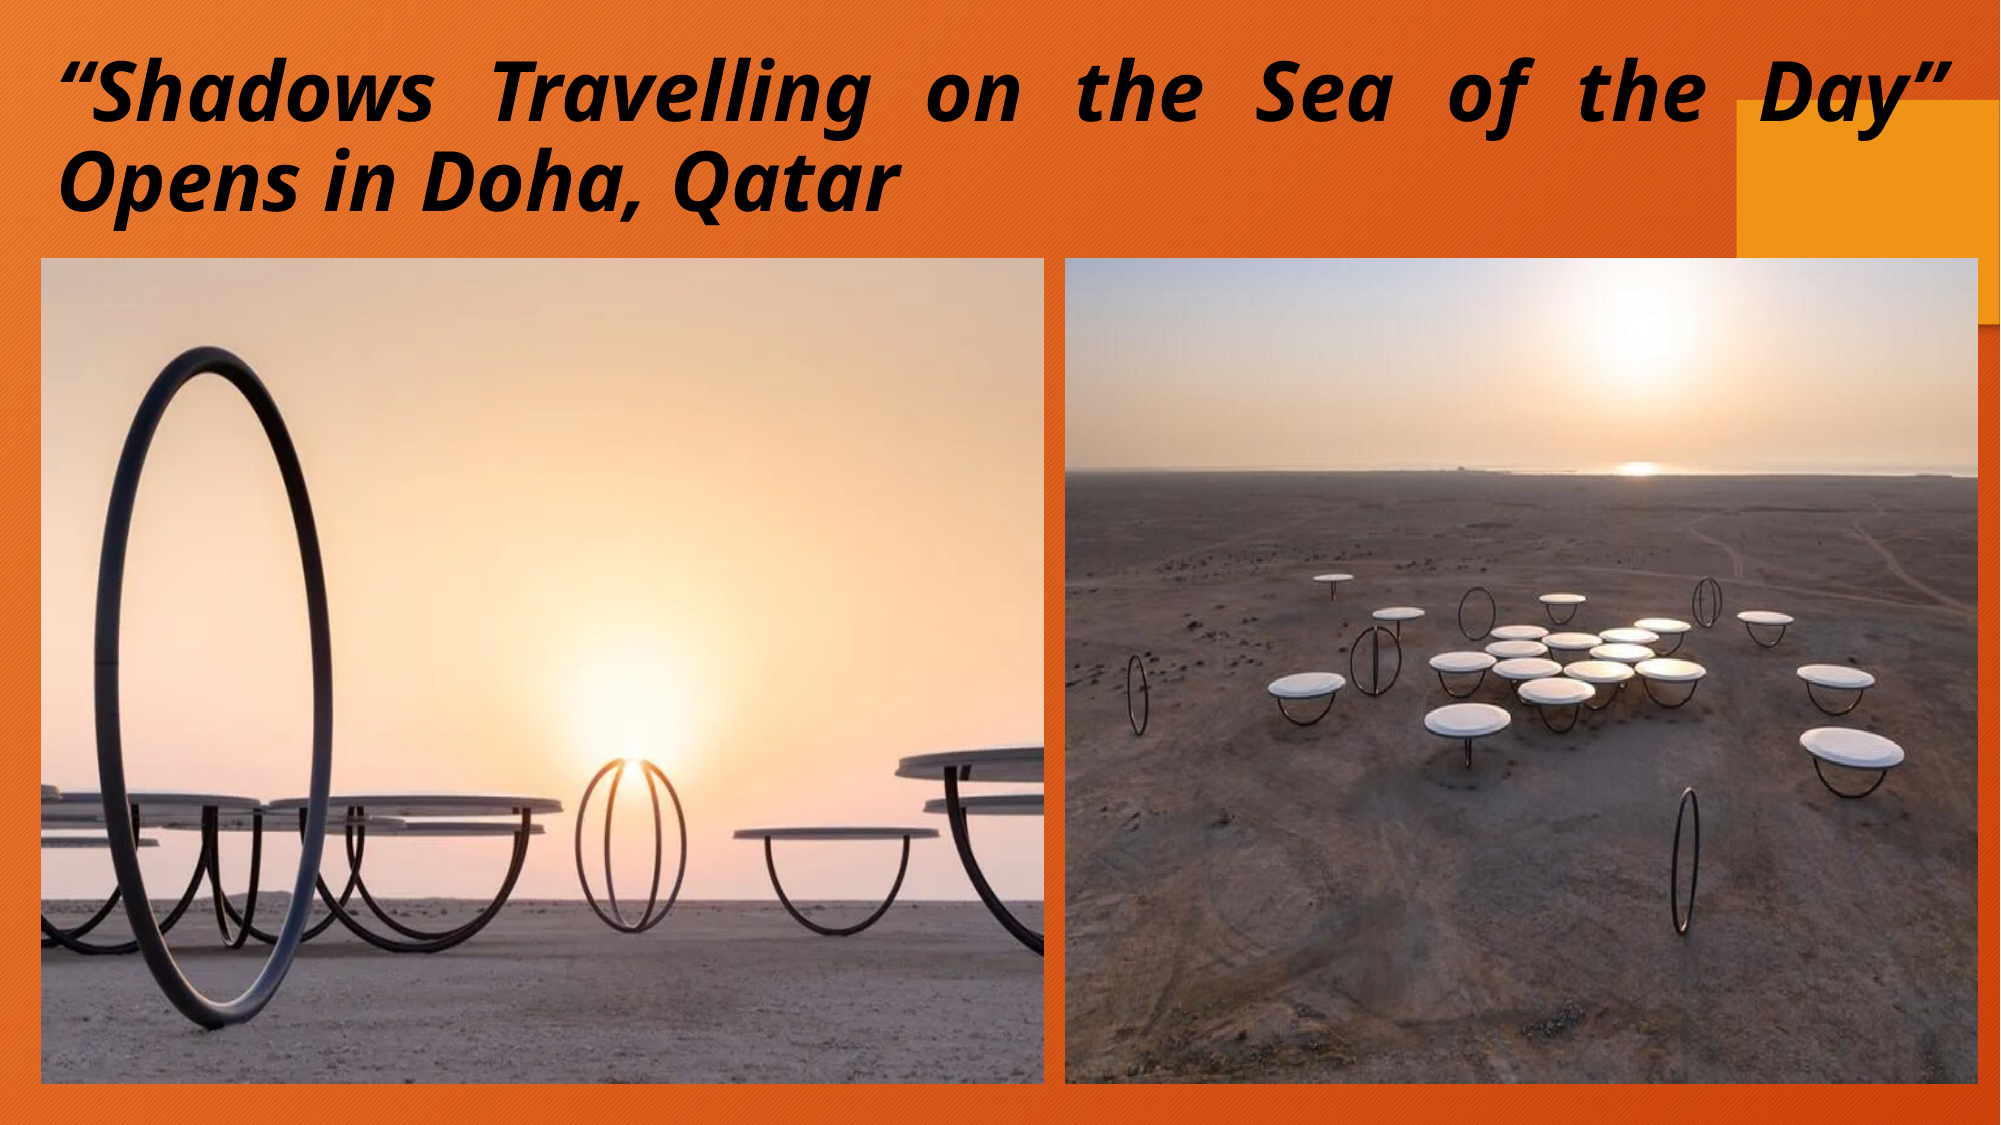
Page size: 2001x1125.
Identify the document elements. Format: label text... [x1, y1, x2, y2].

picture [40, 258, 1044, 1084]
text_box “Shadows Travelling on the Sea of the Day” Opens in Doha, Qatar [41, 41, 1963, 173]
picture [1064, 258, 2000, 1084]
